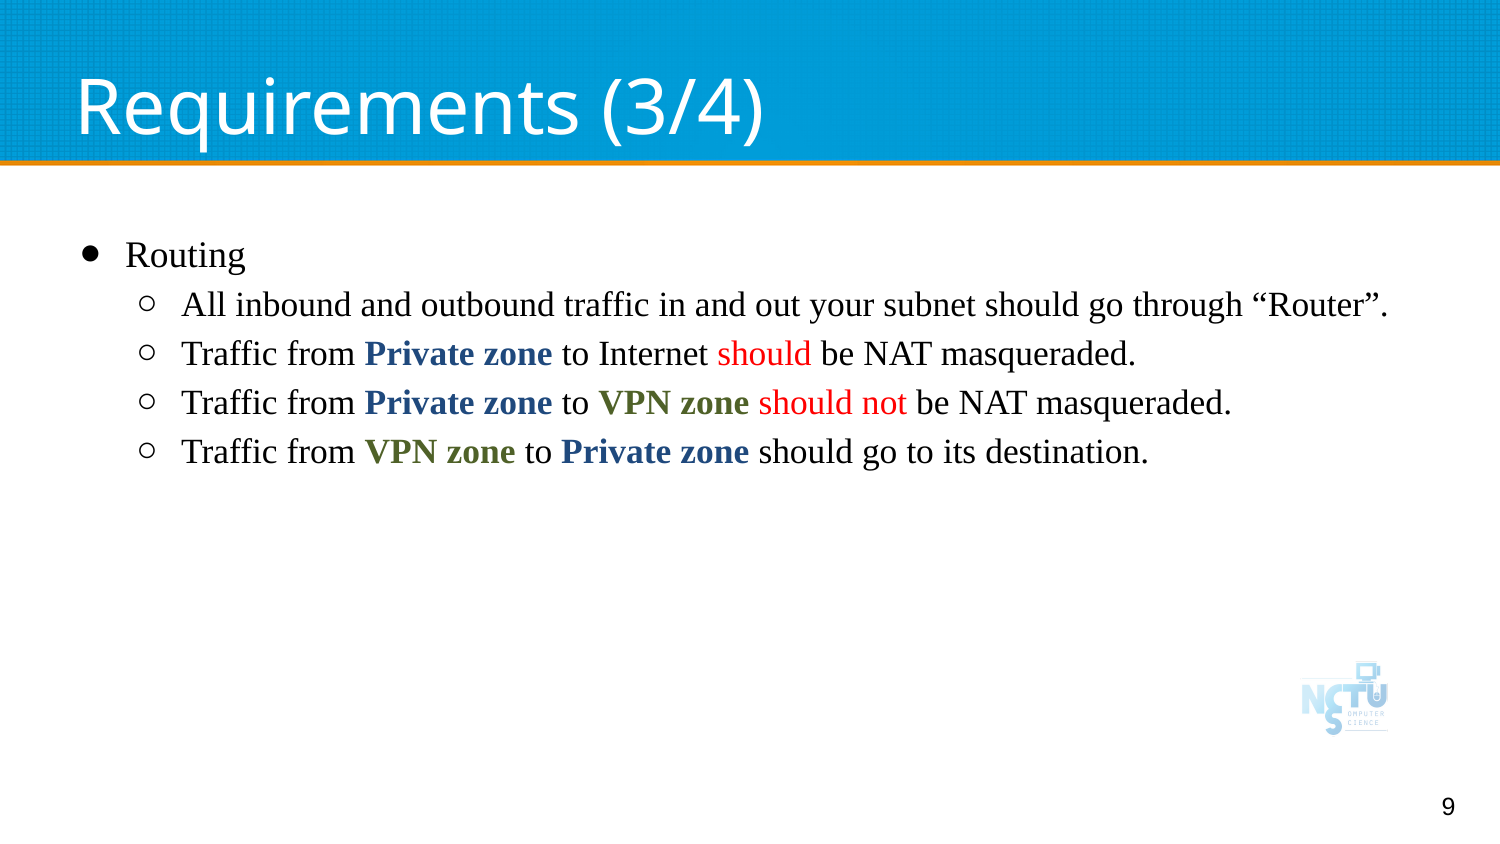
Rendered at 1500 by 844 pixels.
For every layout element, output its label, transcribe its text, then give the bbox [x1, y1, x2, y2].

title Requirements (3/4) [74, 33, 1425, 175]
picture [0, 161, 1500, 844]
slide_number ‹#› [1403, 779, 1494, 844]
list Routing All inbound and outbound traffic in and out your subnet should go through “Router”. Traffic from Private zone to Internet should be NAT masqueraded. Traffic from Private zone to VPN zone should not be NAT masqueraded. Traffic from VPN zone to Private zone should go to its destination. [70, 223, 1434, 780]
